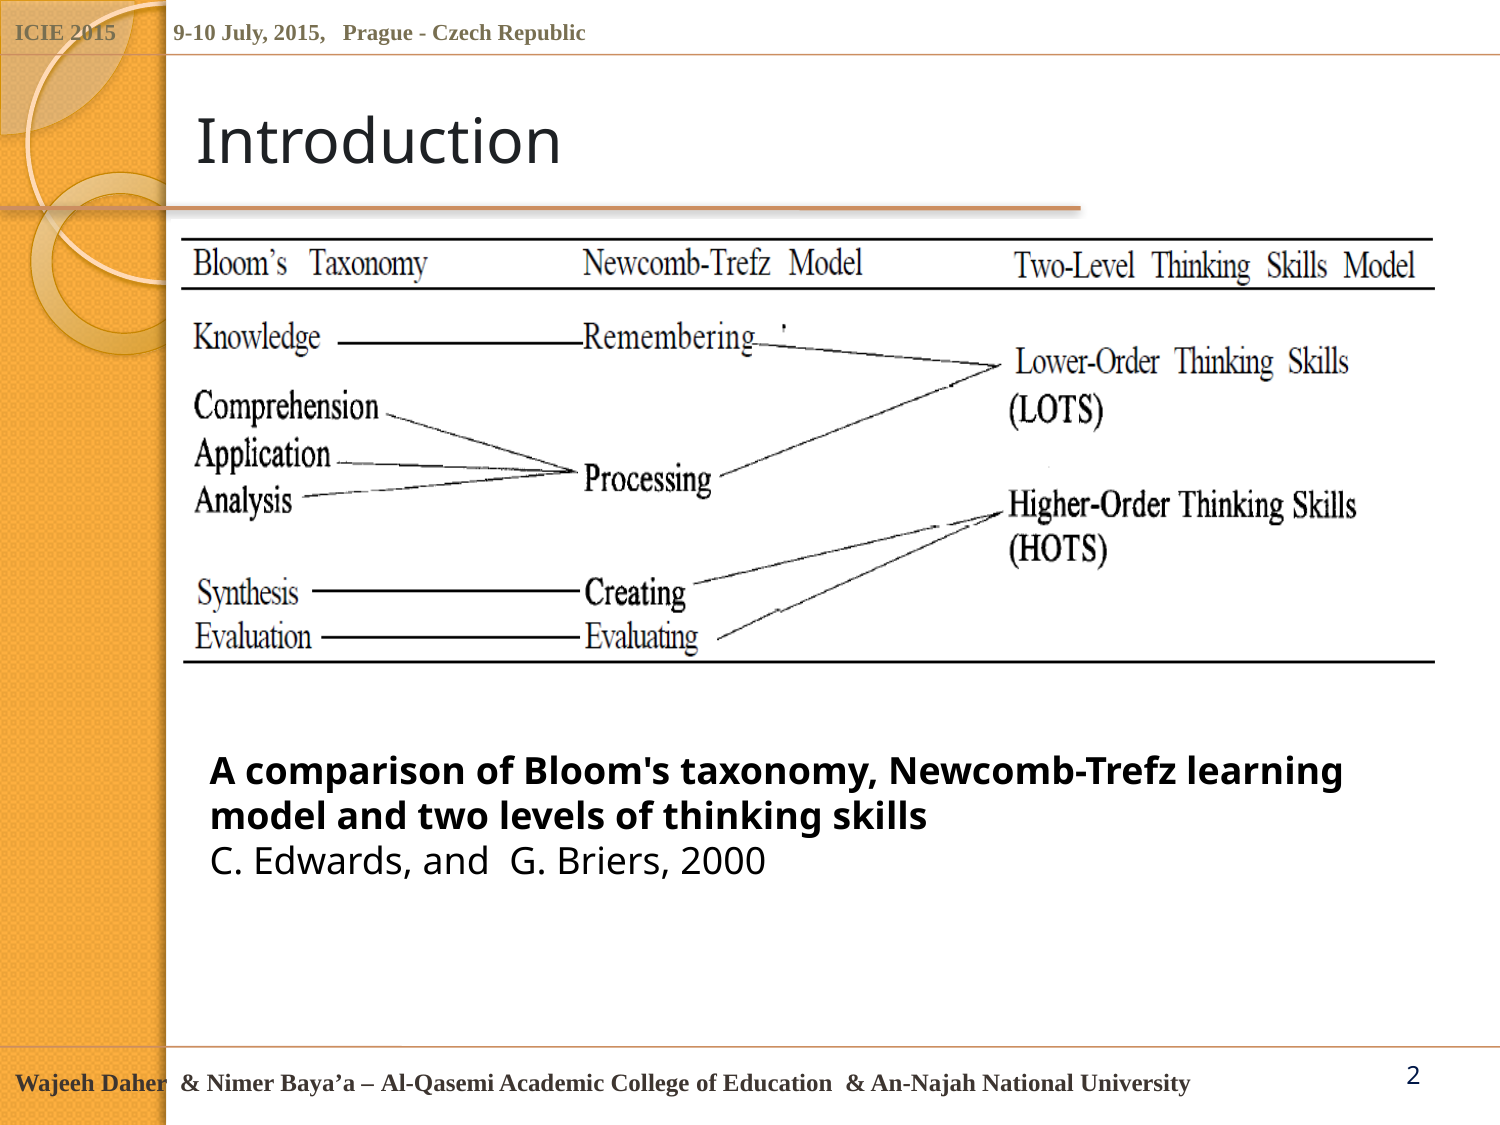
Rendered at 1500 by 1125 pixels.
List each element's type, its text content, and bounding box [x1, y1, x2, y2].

text_box A comparison of Bloom's taxonomy, Newcomb-Trefz learning model and two levels of thinking skills C. Edwards, and G. Briers, 2000 [194, 739, 1424, 890]
slide_number 2 [1376, 1023, 1451, 1102]
picture [170, 219, 1483, 670]
title Introduction [181, 45, 1412, 216]
